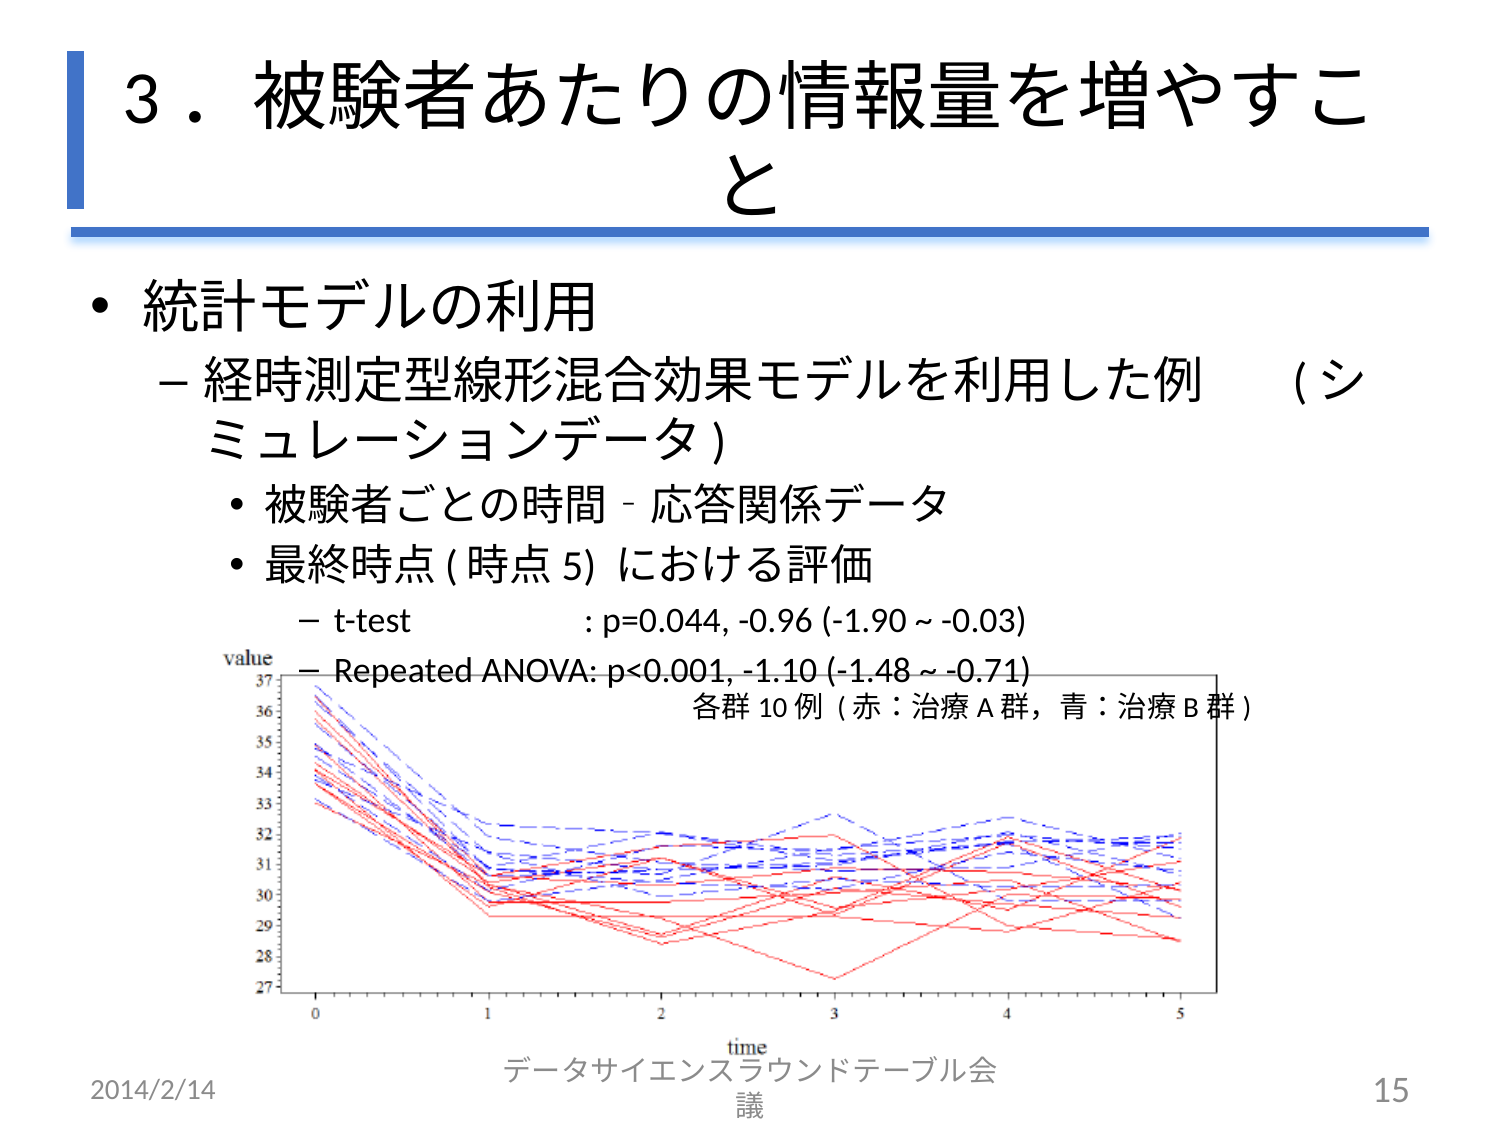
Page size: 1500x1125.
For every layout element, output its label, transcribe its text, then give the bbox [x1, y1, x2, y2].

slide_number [75, 1057, 425, 1118]
footer データサイエンスラウンドテーブル会議 [478, 1071, 1022, 1118]
slide_number 15 [1074, 1057, 1425, 1118]
list 統計モデルの利用 経時測定型線形混合効果モデルを利用した例 (シミュレーションデータ) 被験者ごとの時間‐応答関係データ 最終時点(時点5) における評価 t-test : p=0.044, -0.96 (-1.90 ~ -0.03) Repeated ANOVA: p<0.001, -1.10 (-1.48 ~ -0.71) [75, 262, 1425, 701]
text_box 各群10例 (赤：治療A群，青：治療B群) [1229, 680, 1266, 731]
title 3．被験者あたりの情報量を増やすこと [75, 45, 1425, 233]
picture [218, 644, 1224, 1063]
